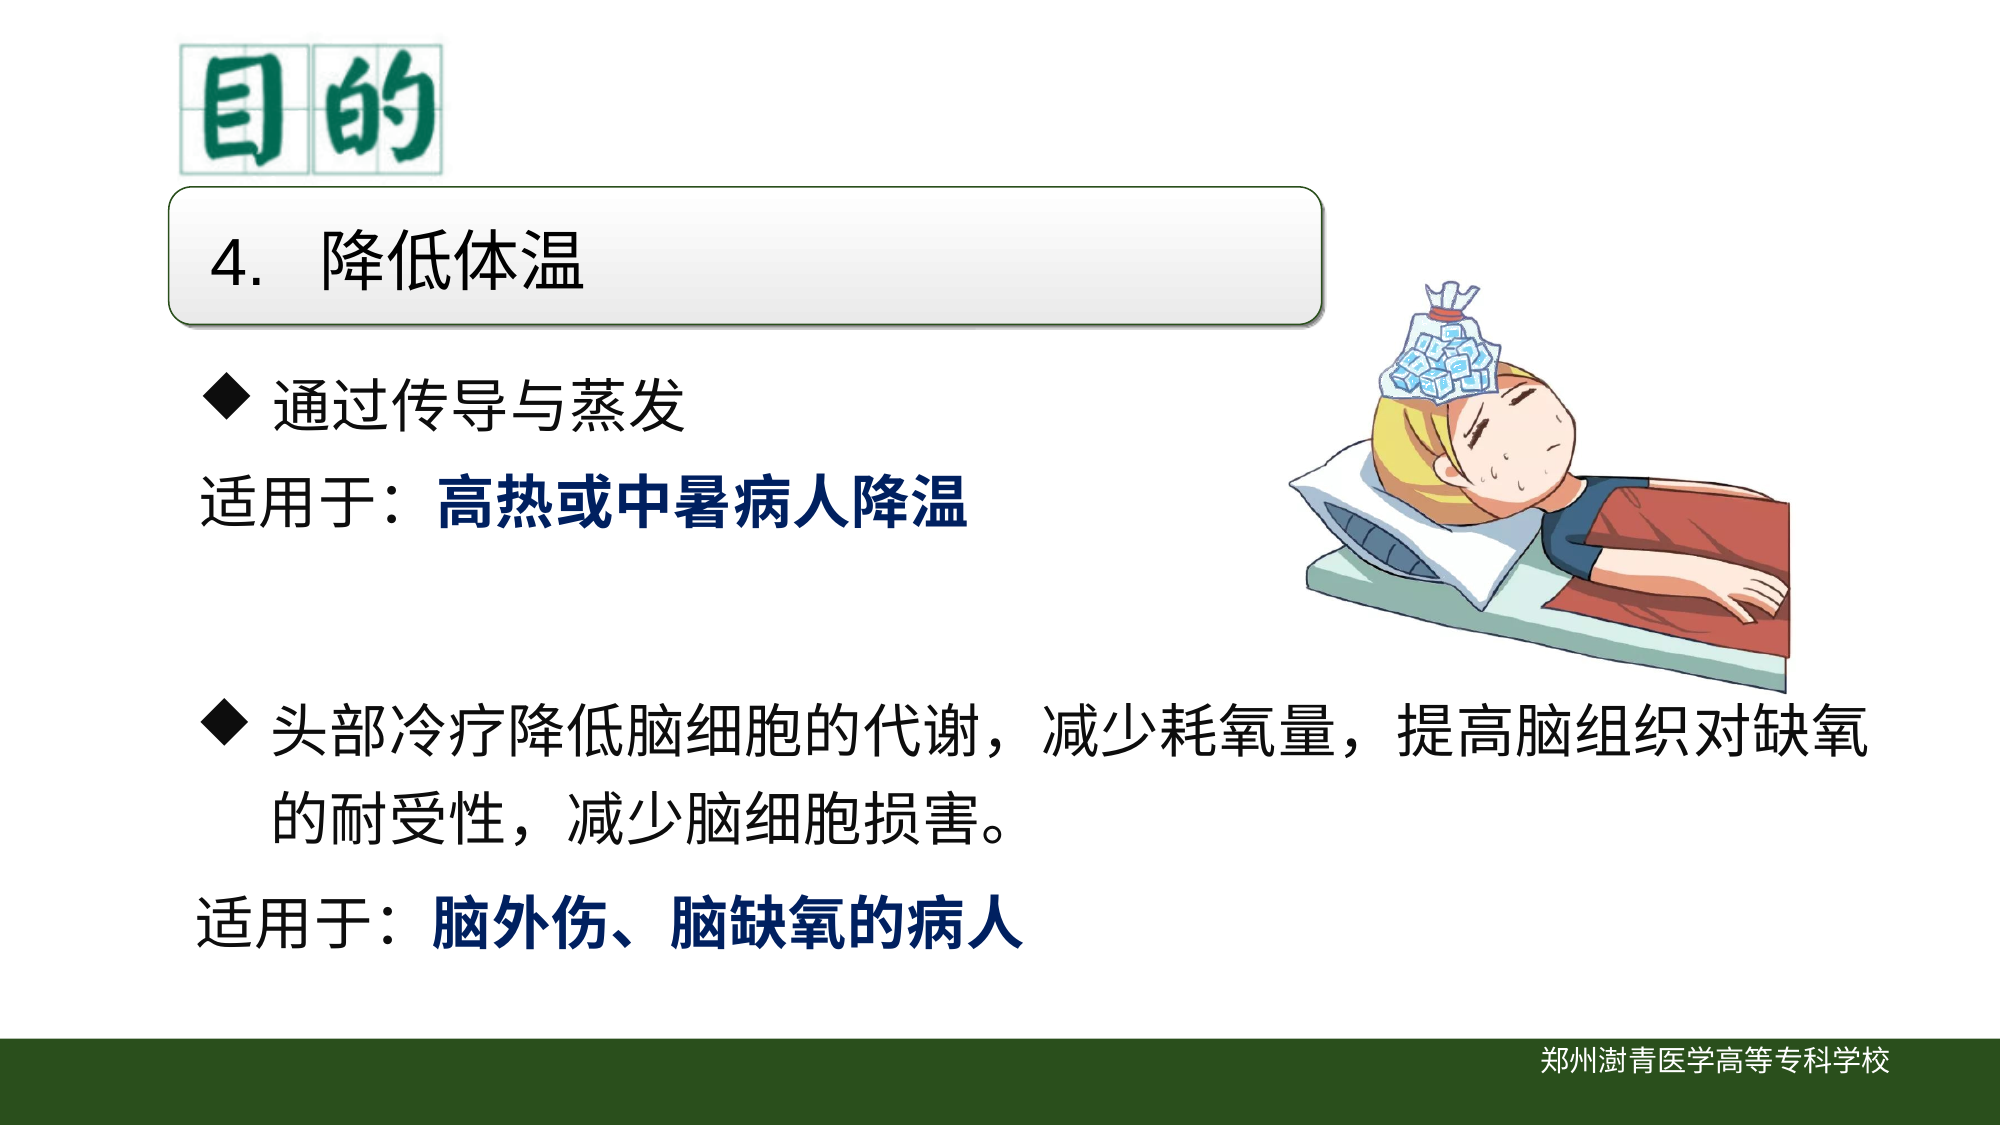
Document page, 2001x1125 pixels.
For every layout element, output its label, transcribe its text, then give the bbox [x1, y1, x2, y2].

text_box 通过传导与蒸发 [90, 338, 795, 453]
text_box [161, 30, 1322, 325]
picture [1248, 279, 1816, 695]
text_box 适用于：高热或中暑病人降温 [184, 457, 1248, 543]
slide_number 郑州澍青医学高等专科学校 [1431, 1035, 2000, 1104]
text_box 头部冷疗降低脑细胞的代谢，减少耗氧量，提高脑组织对缺氧的耐受性，减少脑细胞损害。 适用于：脑外伤、脑缺氧的病人 [149, 645, 1919, 988]
